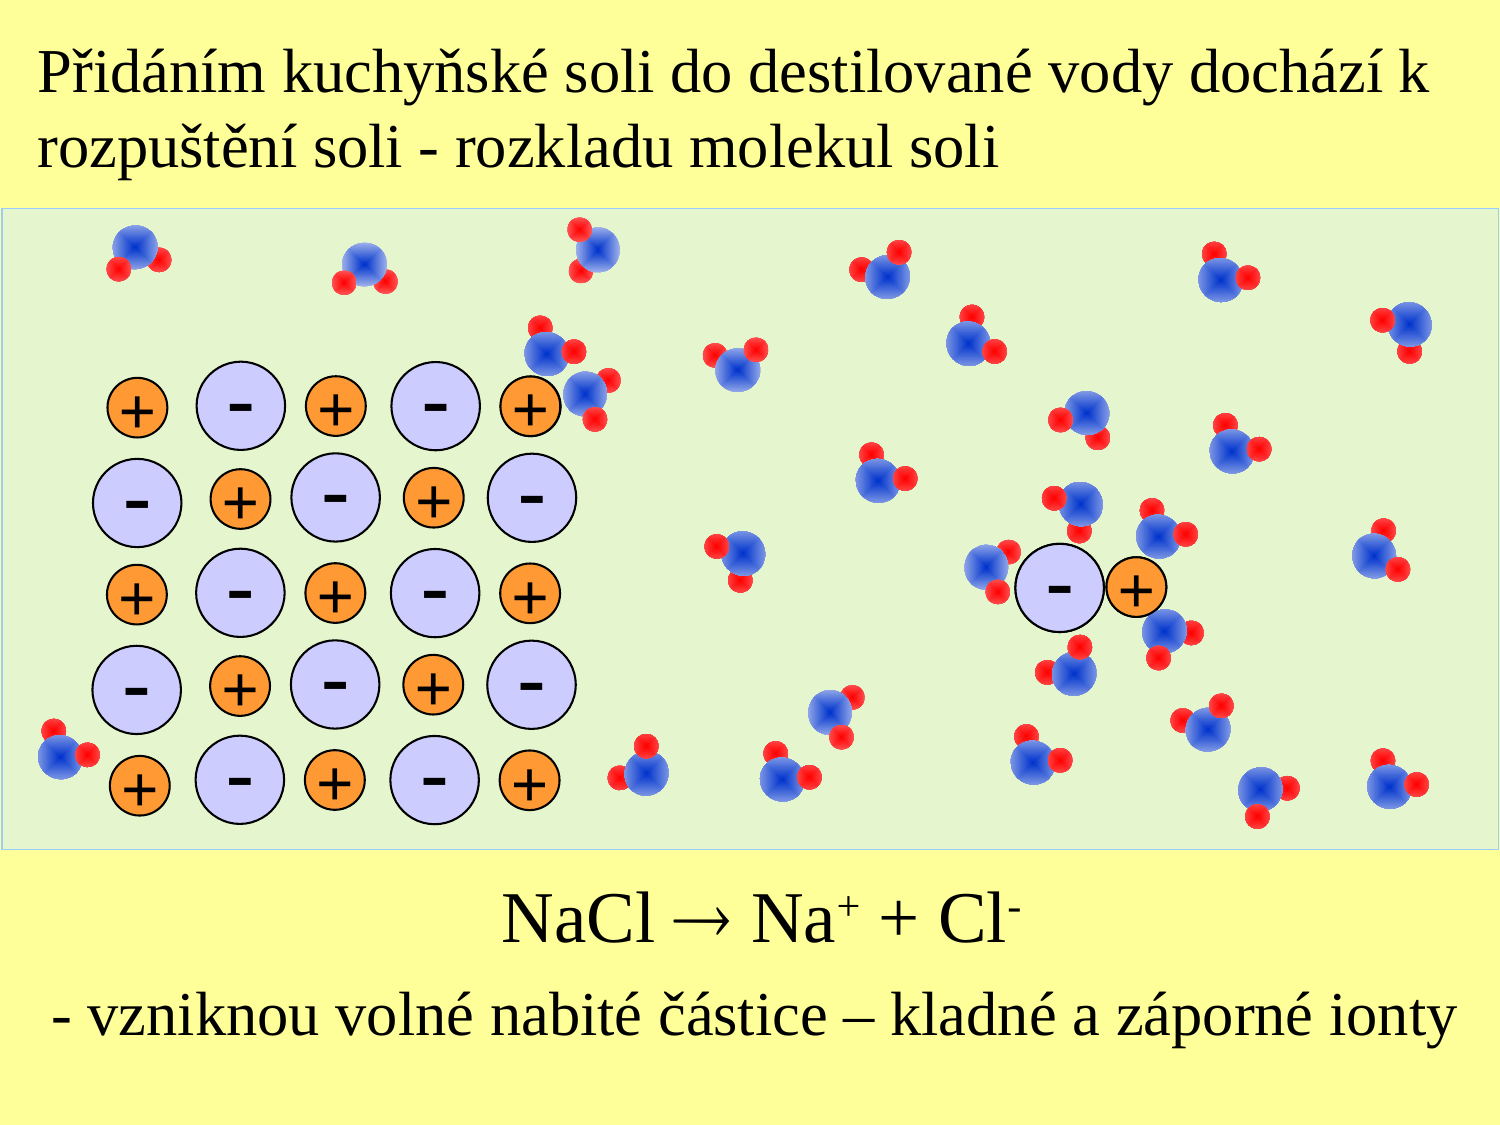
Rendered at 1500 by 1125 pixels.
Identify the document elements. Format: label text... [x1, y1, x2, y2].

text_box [705, 529, 772, 582]
text_box - [290, 640, 380, 729]
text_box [330, 242, 397, 296]
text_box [848, 451, 915, 504]
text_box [1230, 767, 1296, 820]
text_box Přidáním kuchyňské soli do destilované vody dochází k rozpuštění soli - rozkladu molekul soli [22, 22, 1468, 187]
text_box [610, 743, 677, 797]
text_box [1174, 698, 1241, 752]
text_box - [487, 640, 576, 729]
text_box + [210, 656, 271, 716]
text_box - [391, 362, 480, 451]
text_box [1346, 528, 1412, 582]
text_box + [500, 563, 561, 624]
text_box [102, 225, 169, 279]
text_box - vzniknou volné nabité částice – kladné a záporné ionty [42, 965, 1484, 1056]
text_box + [403, 467, 464, 528]
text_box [1003, 733, 1070, 786]
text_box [30, 727, 97, 781]
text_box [801, 688, 868, 741]
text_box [1051, 390, 1117, 444]
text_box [1191, 250, 1257, 304]
text_box + [305, 376, 366, 436]
text_box - [487, 453, 577, 542]
text_box - [390, 735, 479, 825]
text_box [705, 339, 771, 392]
text_box - [92, 458, 182, 548]
text_box - [92, 645, 181, 735]
text_box NaCl  Na+ + Cl- [486, 862, 1055, 965]
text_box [560, 222, 627, 276]
text_box - [390, 548, 480, 638]
text_box - [291, 453, 380, 542]
text_box + [305, 563, 366, 623]
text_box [1106, 506, 1200, 662]
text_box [853, 246, 920, 299]
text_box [940, 315, 1006, 369]
text_box + [106, 564, 167, 625]
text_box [1360, 757, 1426, 810]
text_box + [403, 654, 464, 715]
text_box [964, 473, 1105, 696]
text_box + [499, 750, 560, 811]
text_box - [195, 735, 285, 824]
text_box + [109, 755, 170, 816]
text_box + [304, 750, 365, 810]
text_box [752, 749, 819, 803]
text_box + [107, 377, 168, 438]
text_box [1372, 300, 1439, 354]
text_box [1202, 421, 1269, 475]
text_box [1, 208, 1499, 850]
text_box - [196, 548, 285, 637]
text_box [500, 324, 616, 437]
text_box - [196, 361, 286, 450]
text_box + [210, 469, 271, 529]
